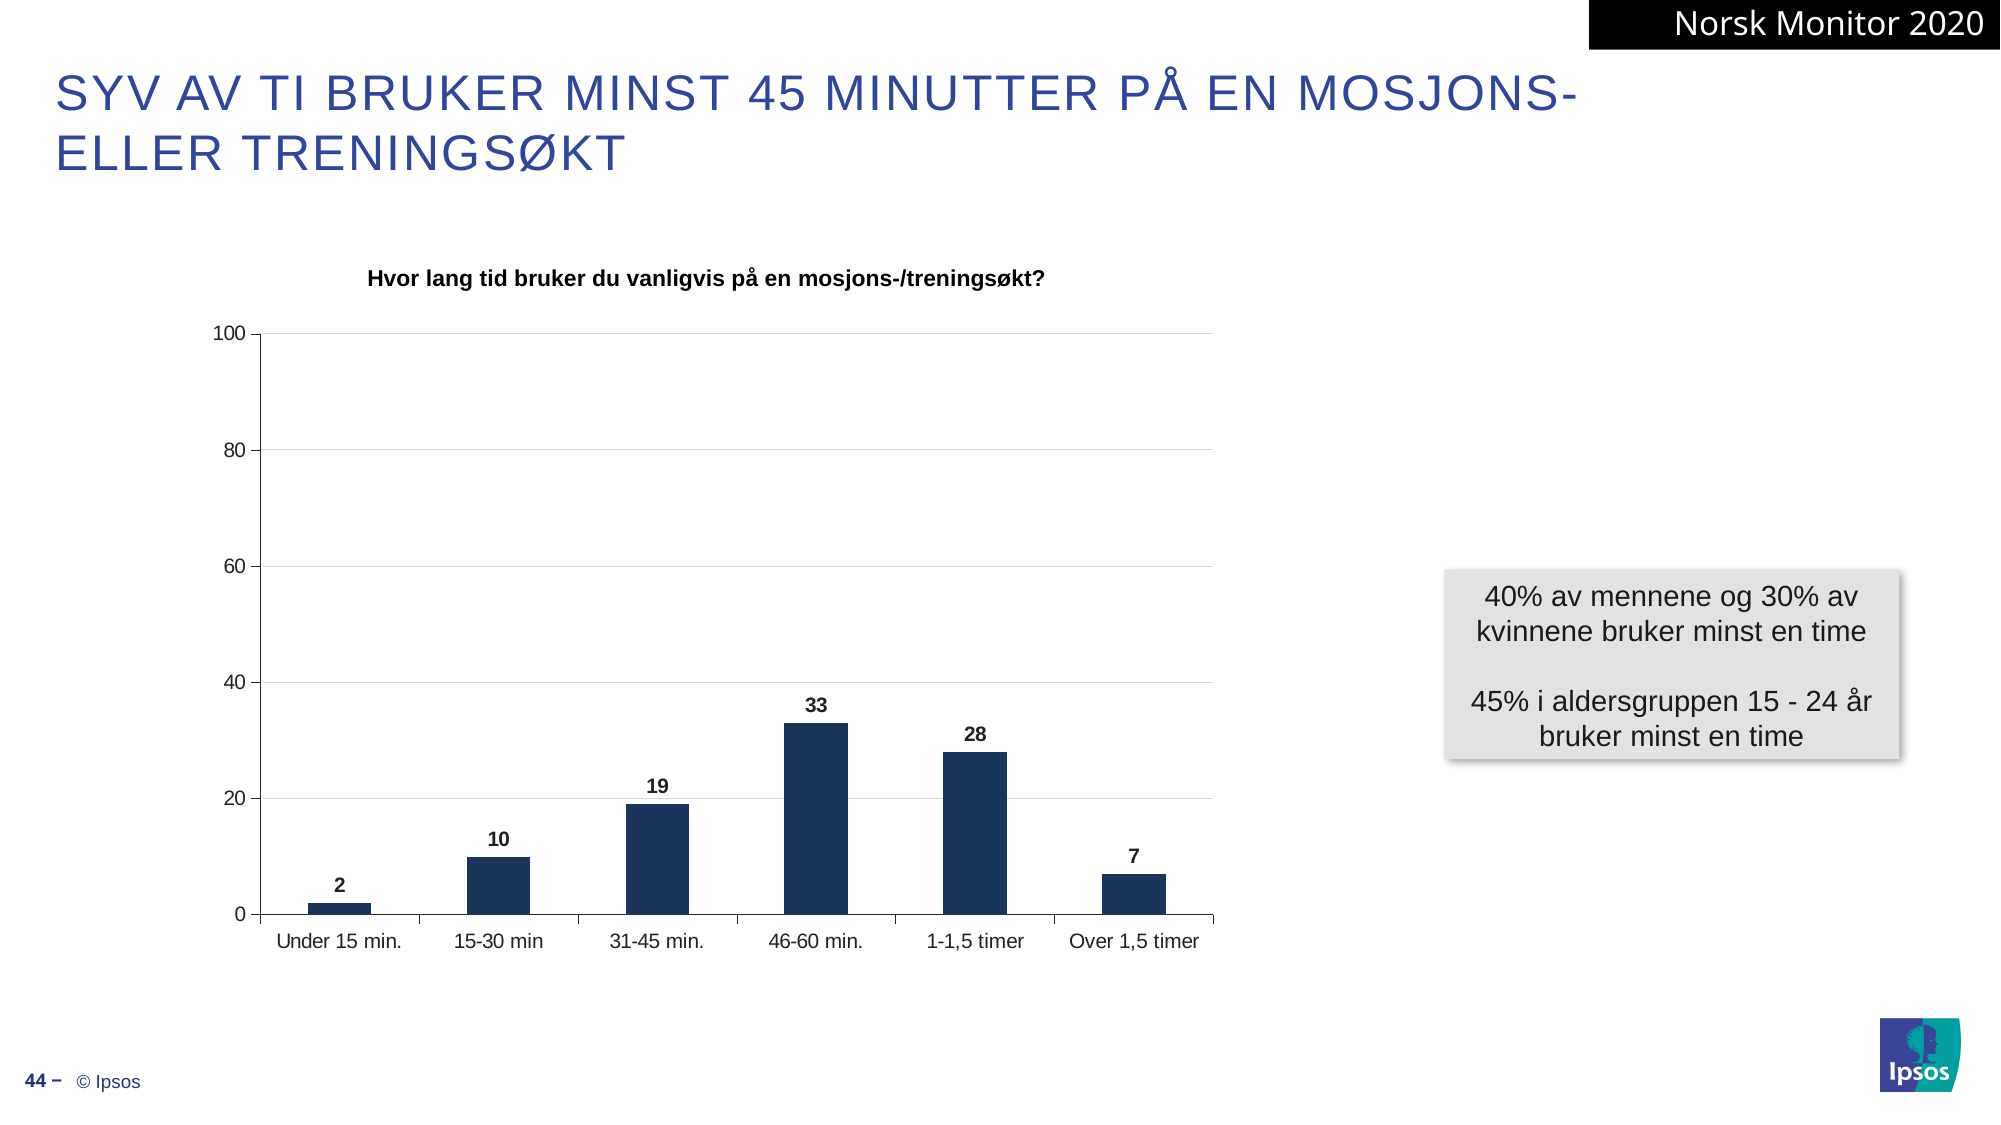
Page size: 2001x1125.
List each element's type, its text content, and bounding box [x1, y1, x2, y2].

chart [191, 296, 1391, 1036]
text_box Norsk Monitor 2020 [1589, 0, 2000, 50]
title Syv av ti bruker minst 45 minutter på en mosjons- eller treningsøkt [43, 53, 1626, 190]
picture [1879, 1017, 1962, 1093]
text_box Hvor lang tid bruker du vanligvis på en mosjons-/treningsøkt? [352, 251, 1353, 296]
text_box 40% av mennene og 30% av kvinnene bruker minst en time 45% i aldersgruppen 15 - 24 år bruker minst en time [1444, 569, 1900, 760]
slide_number 44 ‒ [8, 1051, 68, 1112]
